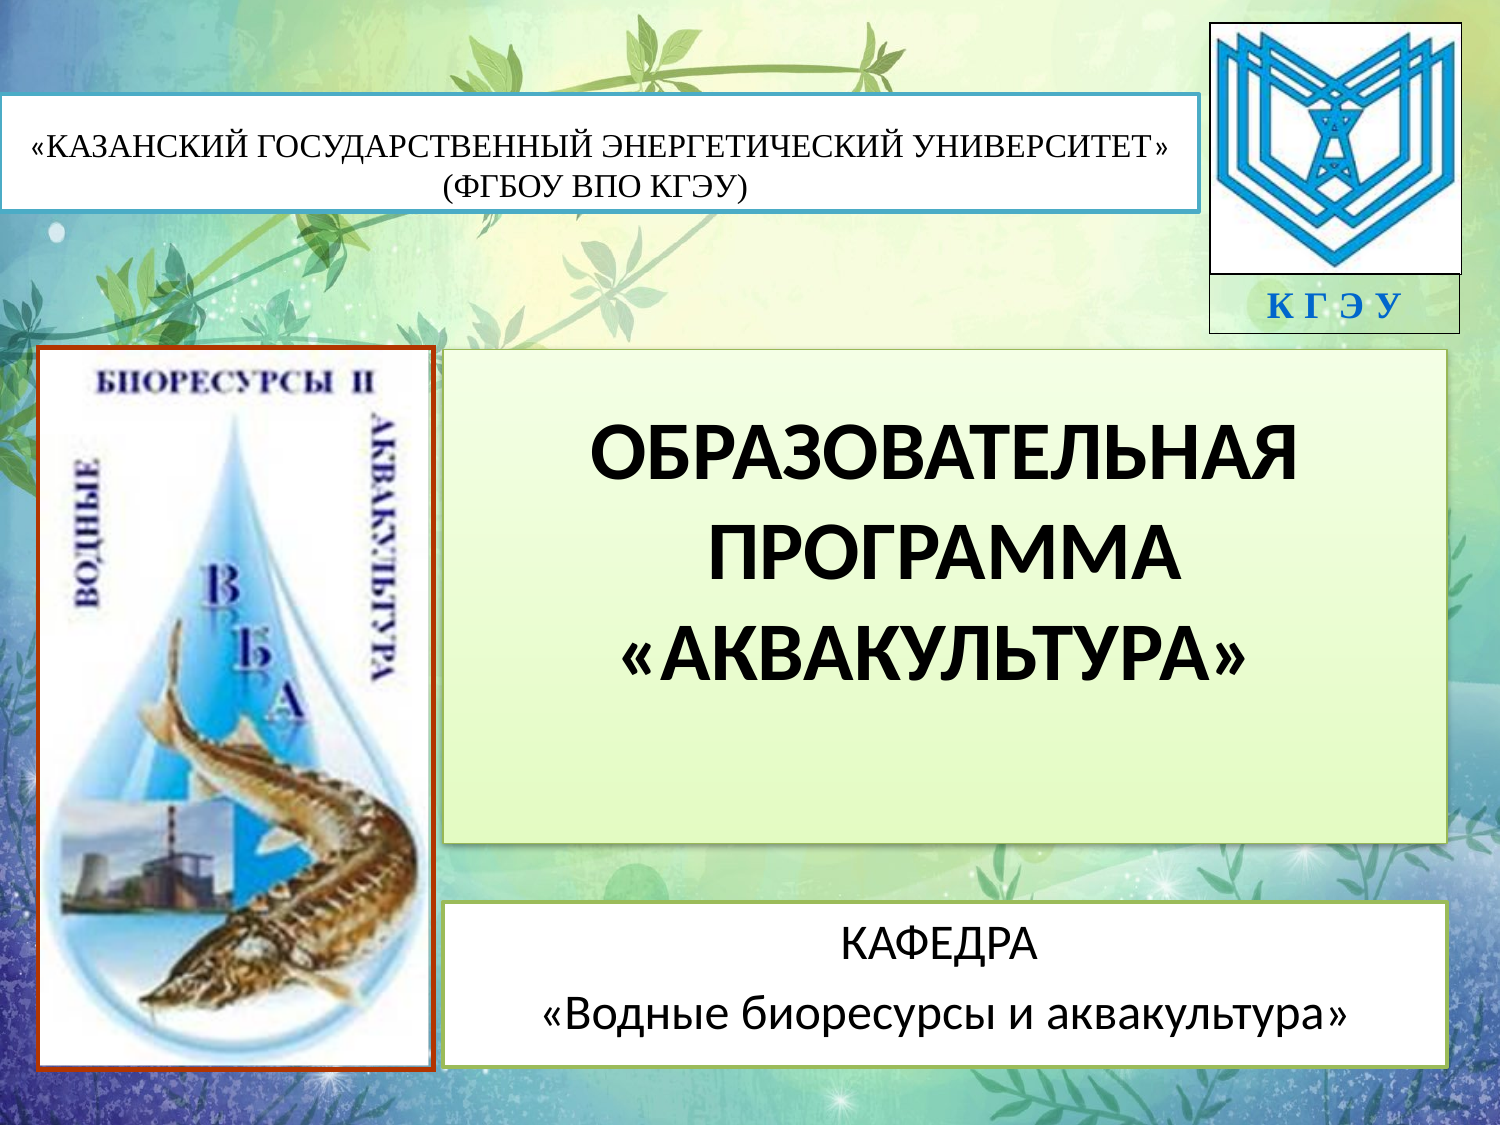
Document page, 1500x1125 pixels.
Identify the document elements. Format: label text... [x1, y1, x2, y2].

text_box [1209, 23, 1461, 335]
picture [0, 0, 1500, 1125]
text_box «КАЗАНСКИЙ ГОСУДАРСТВЕННЫЙ ЭНЕРГЕТИЧЕСКИЙ УНИВЕРСИТЕТ» (ФГБОУ ВПО КГЭУ) [0, 92, 1201, 214]
subtitle КАФЕДРА «Водные биоресурсы и аквакультура» [441, 900, 1449, 1069]
title ОБРАЗОВАТЕЛЬНАЯ ПРОГРАММА «АКВАКУЛЬТУРА» [442, 349, 1448, 844]
